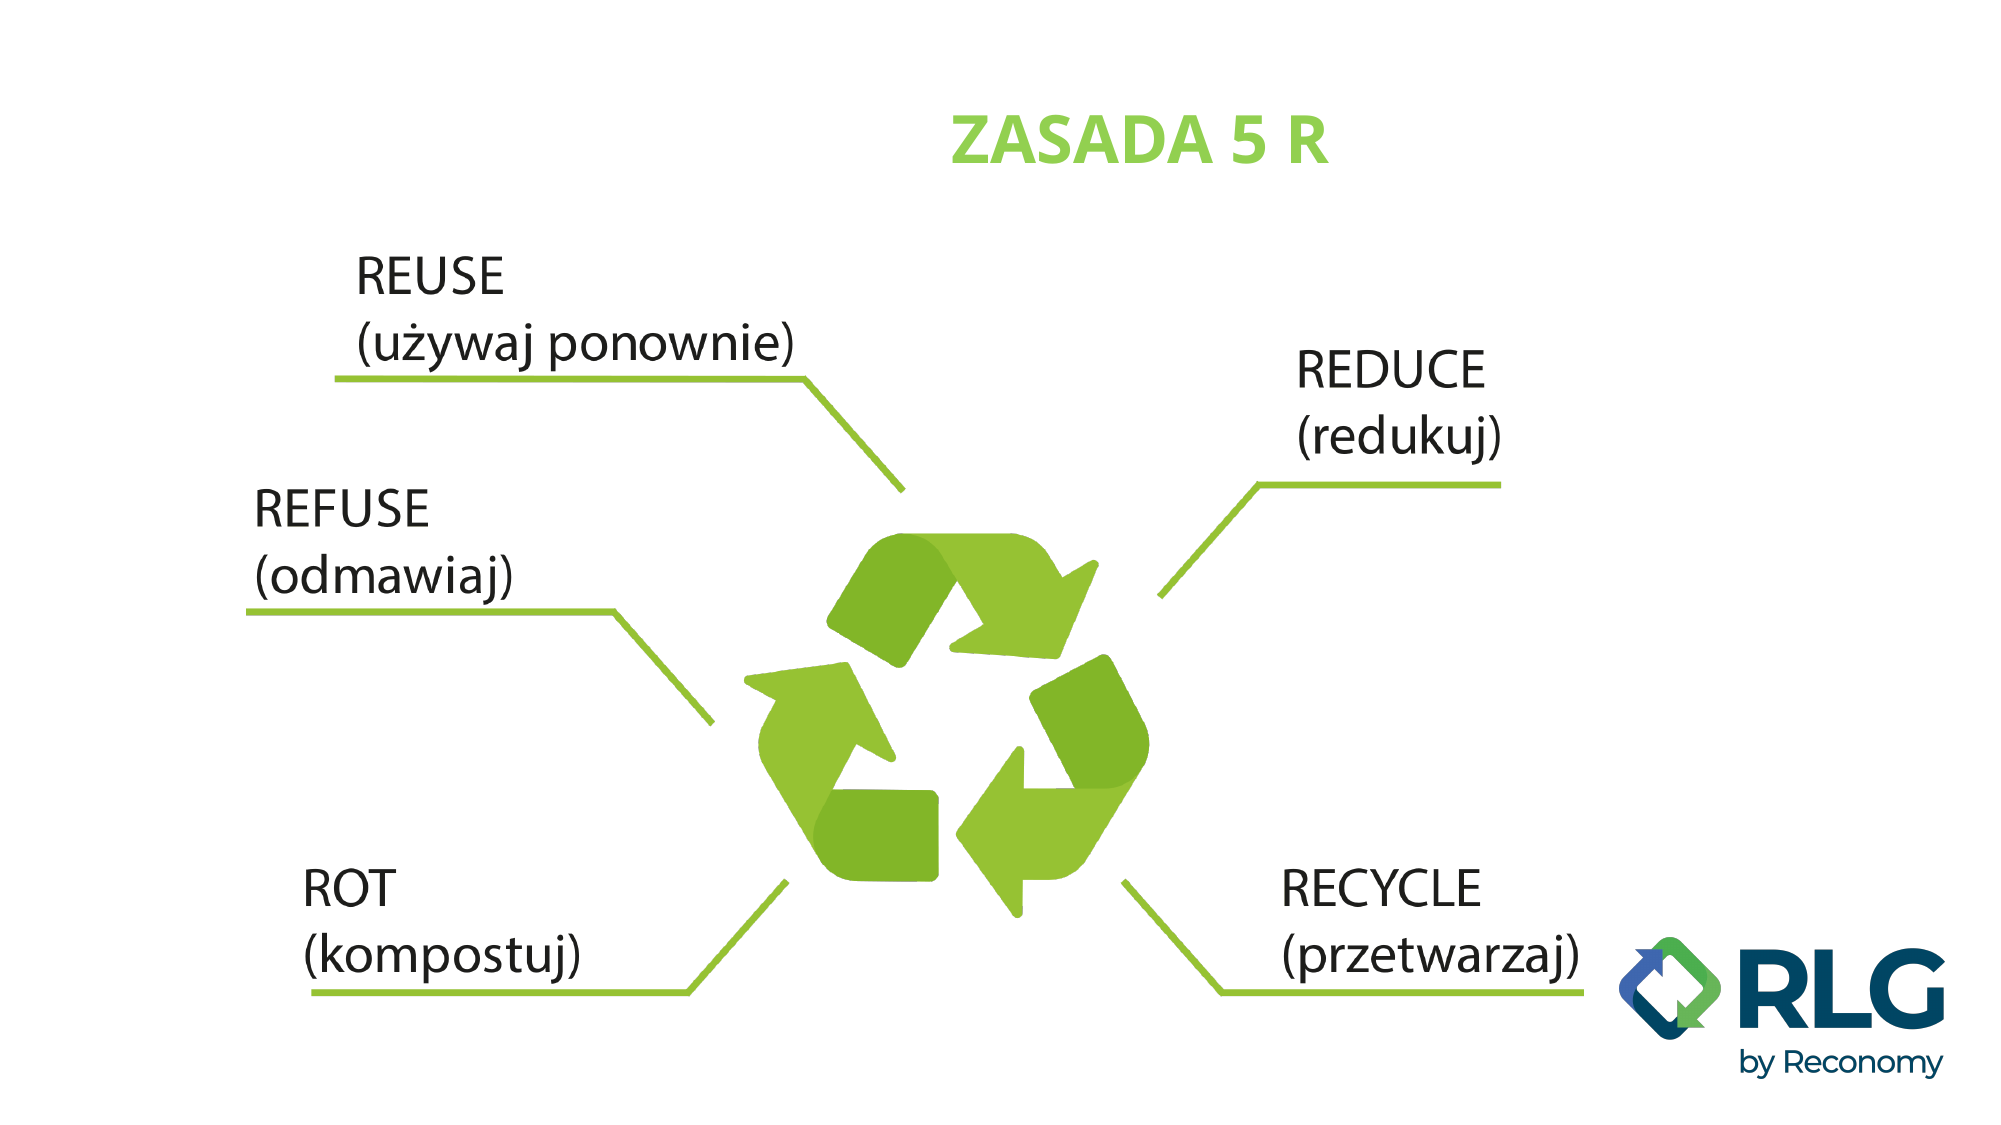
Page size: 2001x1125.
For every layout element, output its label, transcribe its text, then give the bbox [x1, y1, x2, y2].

picture [1744, 1059, 1754, 1070]
picture [1619, 937, 1945, 1079]
text_box ZASADA 5 R [337, 90, 1945, 185]
picture [246, 247, 1584, 998]
